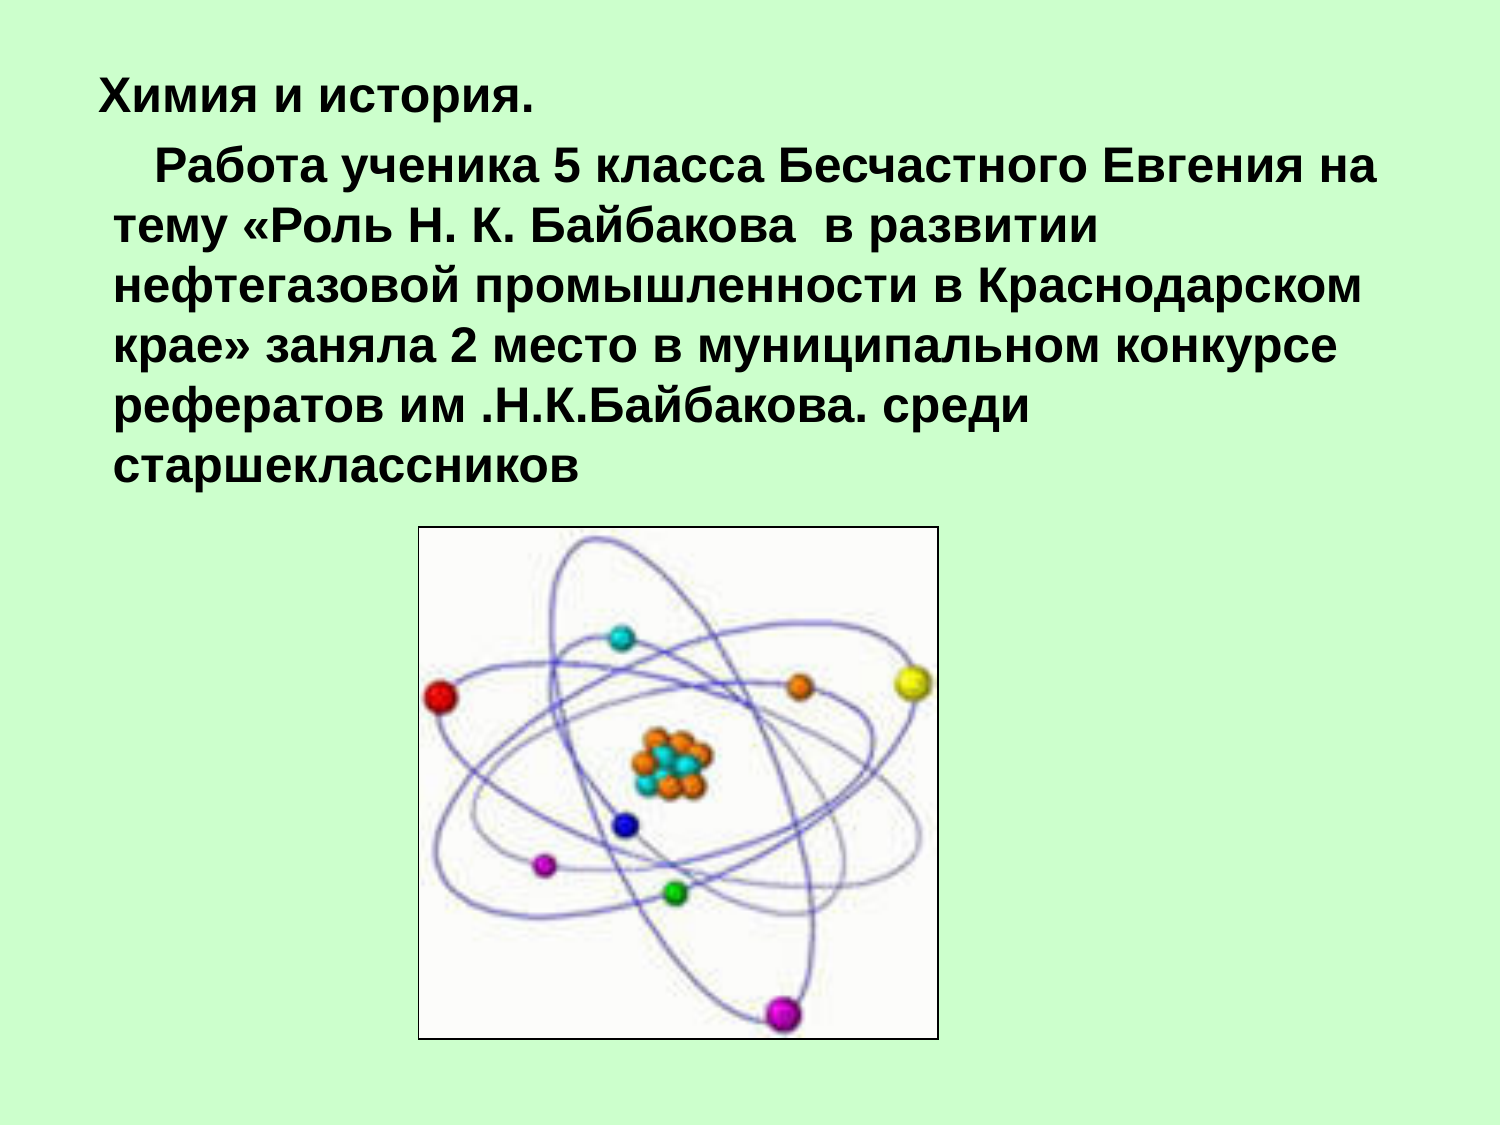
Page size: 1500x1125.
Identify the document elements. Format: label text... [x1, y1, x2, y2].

picture [419, 527, 938, 1039]
list Химия и история. Работа ученика 5 класса Бесчастного Евгения на тему «Роль Н. К. Байбакова в развитии нефтегазовой промышленности в Краснодарском крае» заняла 2 место в муниципальном конкурсе рефератов им .Н.К.Байбакова. среди старшеклассников [40, 54, 1459, 445]
